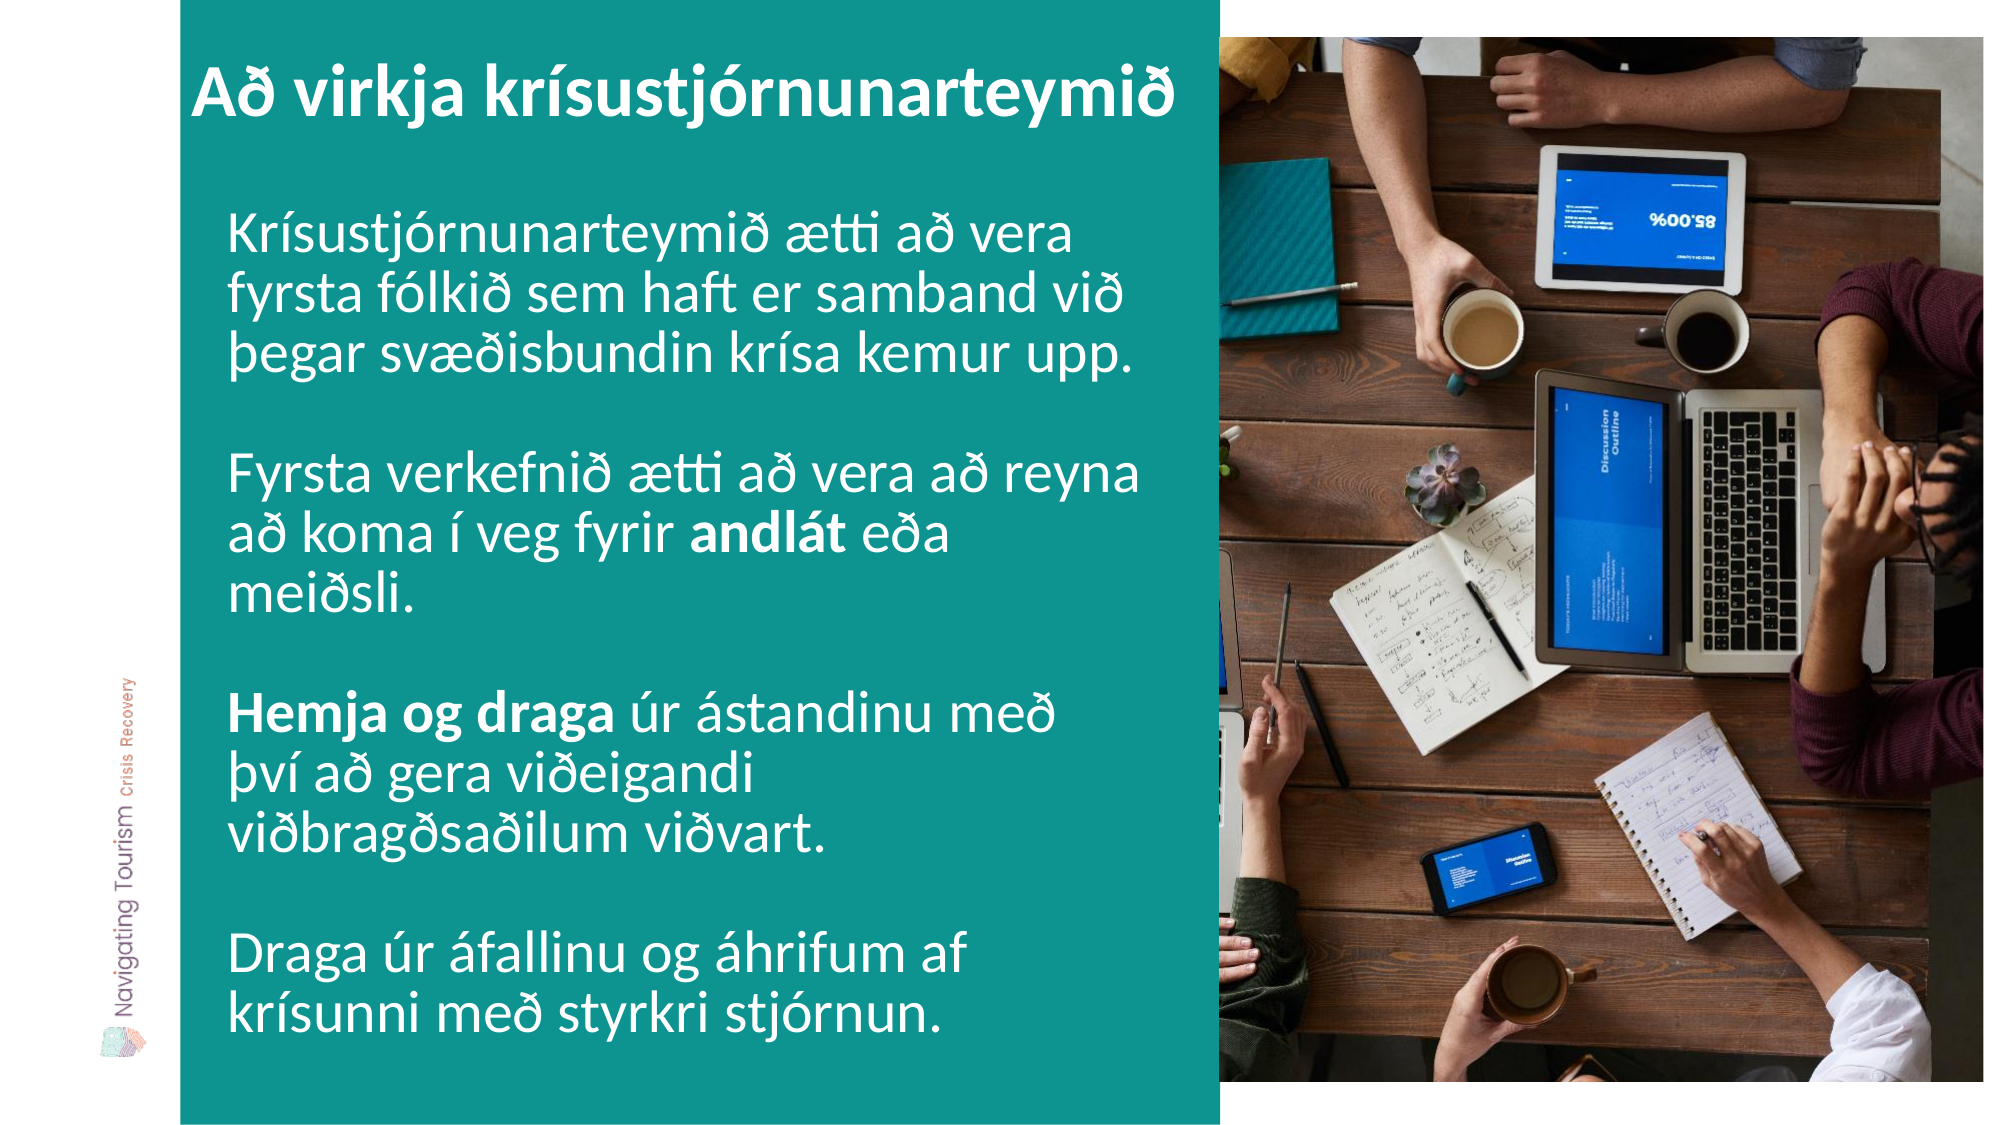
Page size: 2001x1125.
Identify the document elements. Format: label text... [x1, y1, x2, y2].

picture [97, 678, 149, 1056]
list Krísustjórnunarteymið ætti að vera fyrsta fólkið sem haft er samband við þegar svæðisbundin krísa kemur upp. Fyrsta verkefnið ætti að vera að reyna að koma í veg fyrir andlát eða meiðsli. Hemja og draga úr ástandinu með því að gera viðeigandi viðbragðsaðilum viðvart. Draga úr áfallinu og áhrifum af krísunni með styrkri stjórnun. [212, 199, 1157, 1082]
picture [1218, 37, 1984, 1082]
list Að virkja krísustjórnunarteymið [171, 49, 1198, 146]
